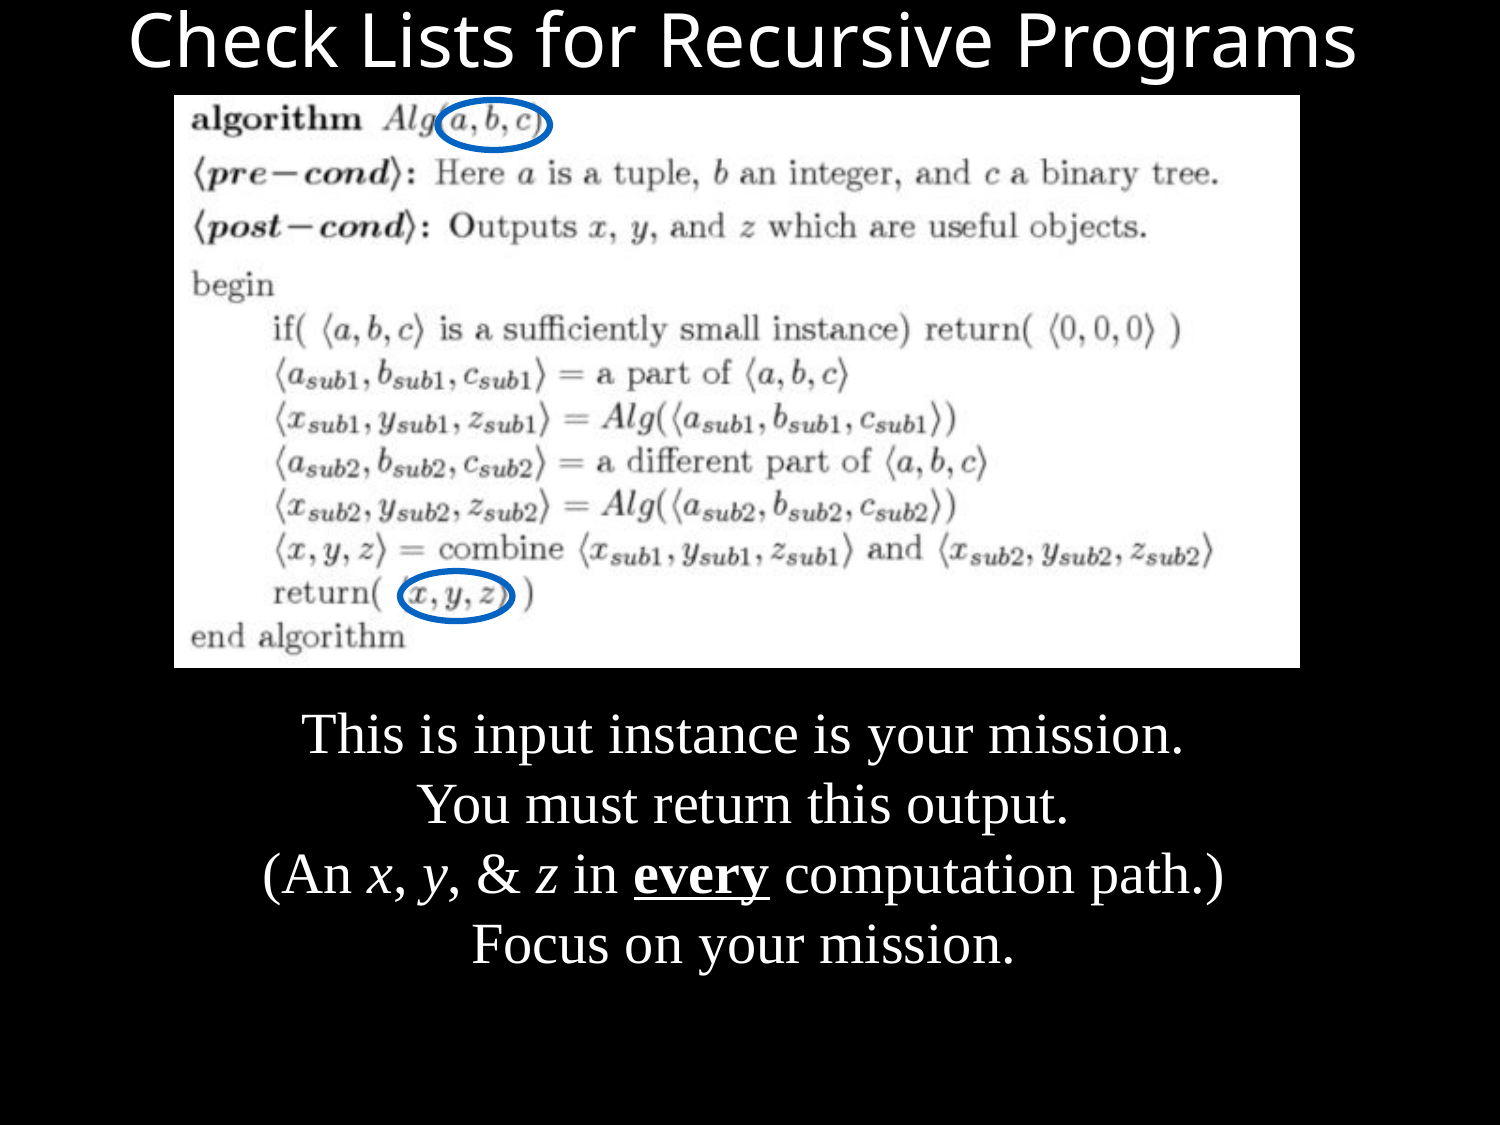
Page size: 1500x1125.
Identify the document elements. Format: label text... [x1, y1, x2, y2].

text_box This is input instance is your mission. You must return this output. (An x, y, & z in every computation path.) Focus on your mission. [247, 687, 1240, 983]
title Check Lists for Recursive Programs [112, 0, 1388, 138]
picture [174, 95, 1300, 668]
